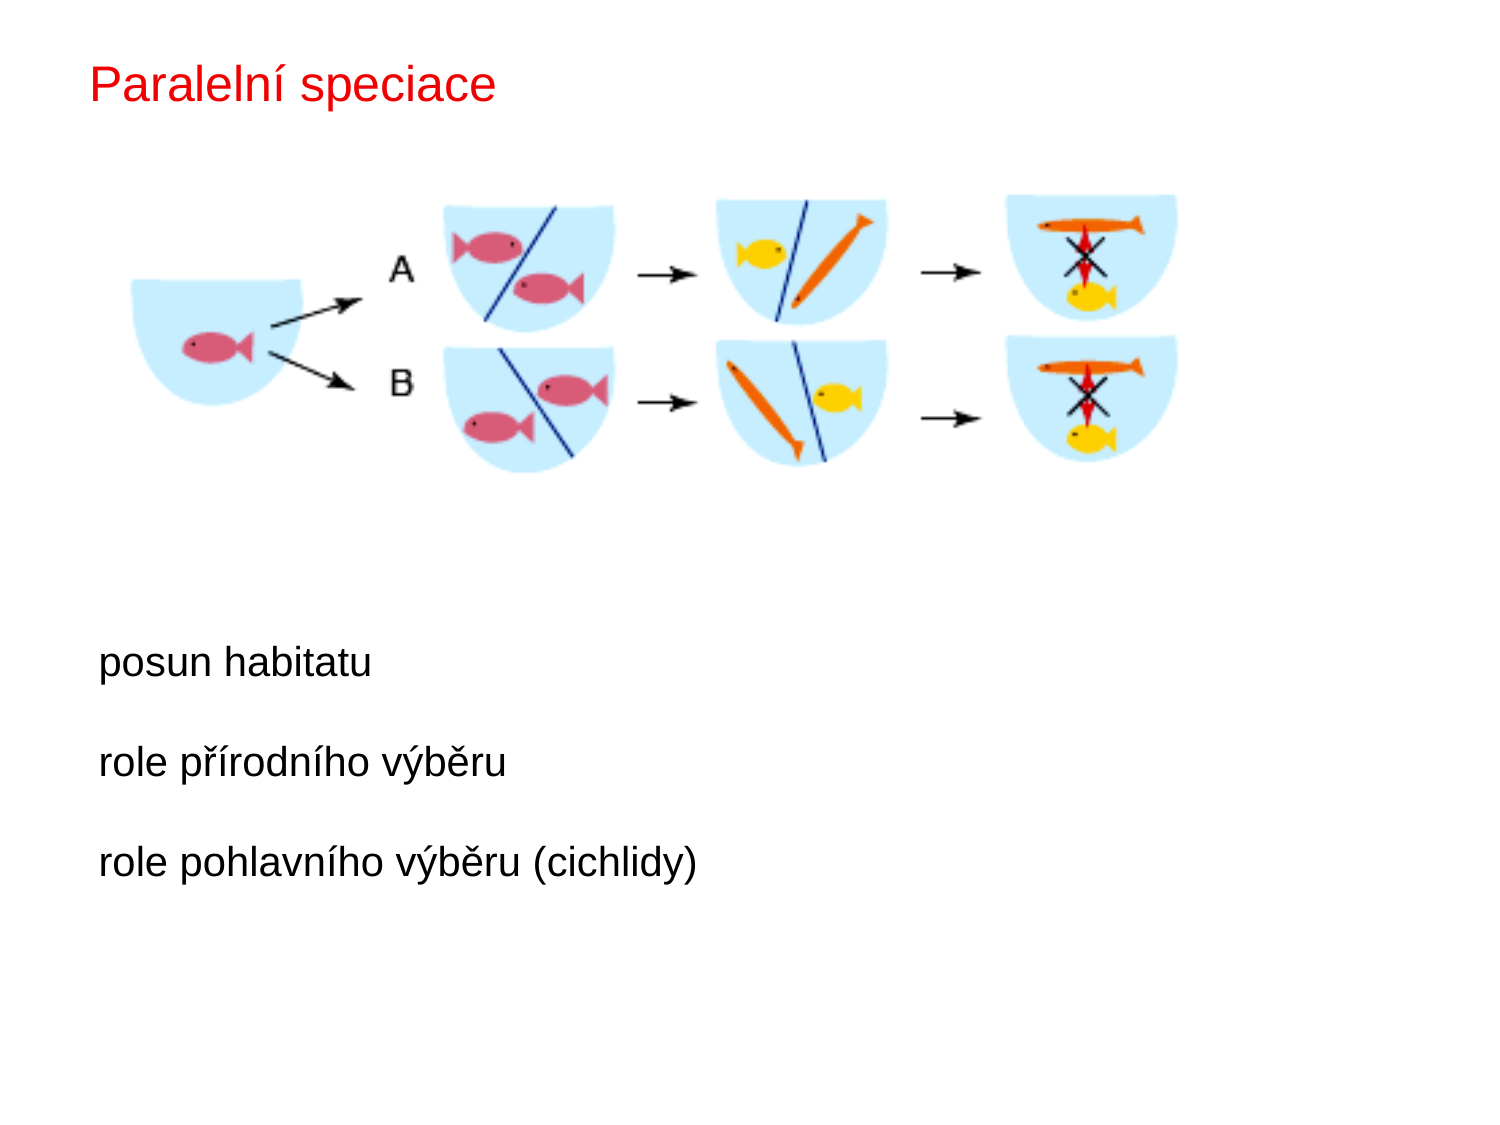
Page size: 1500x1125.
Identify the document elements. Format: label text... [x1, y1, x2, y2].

text_box Paralelní speciace [74, 44, 513, 120]
text_box posun habitatu role přírodního výběru role pohlavního výběru (cichlidy) [83, 627, 714, 893]
picture [88, 177, 1200, 484]
